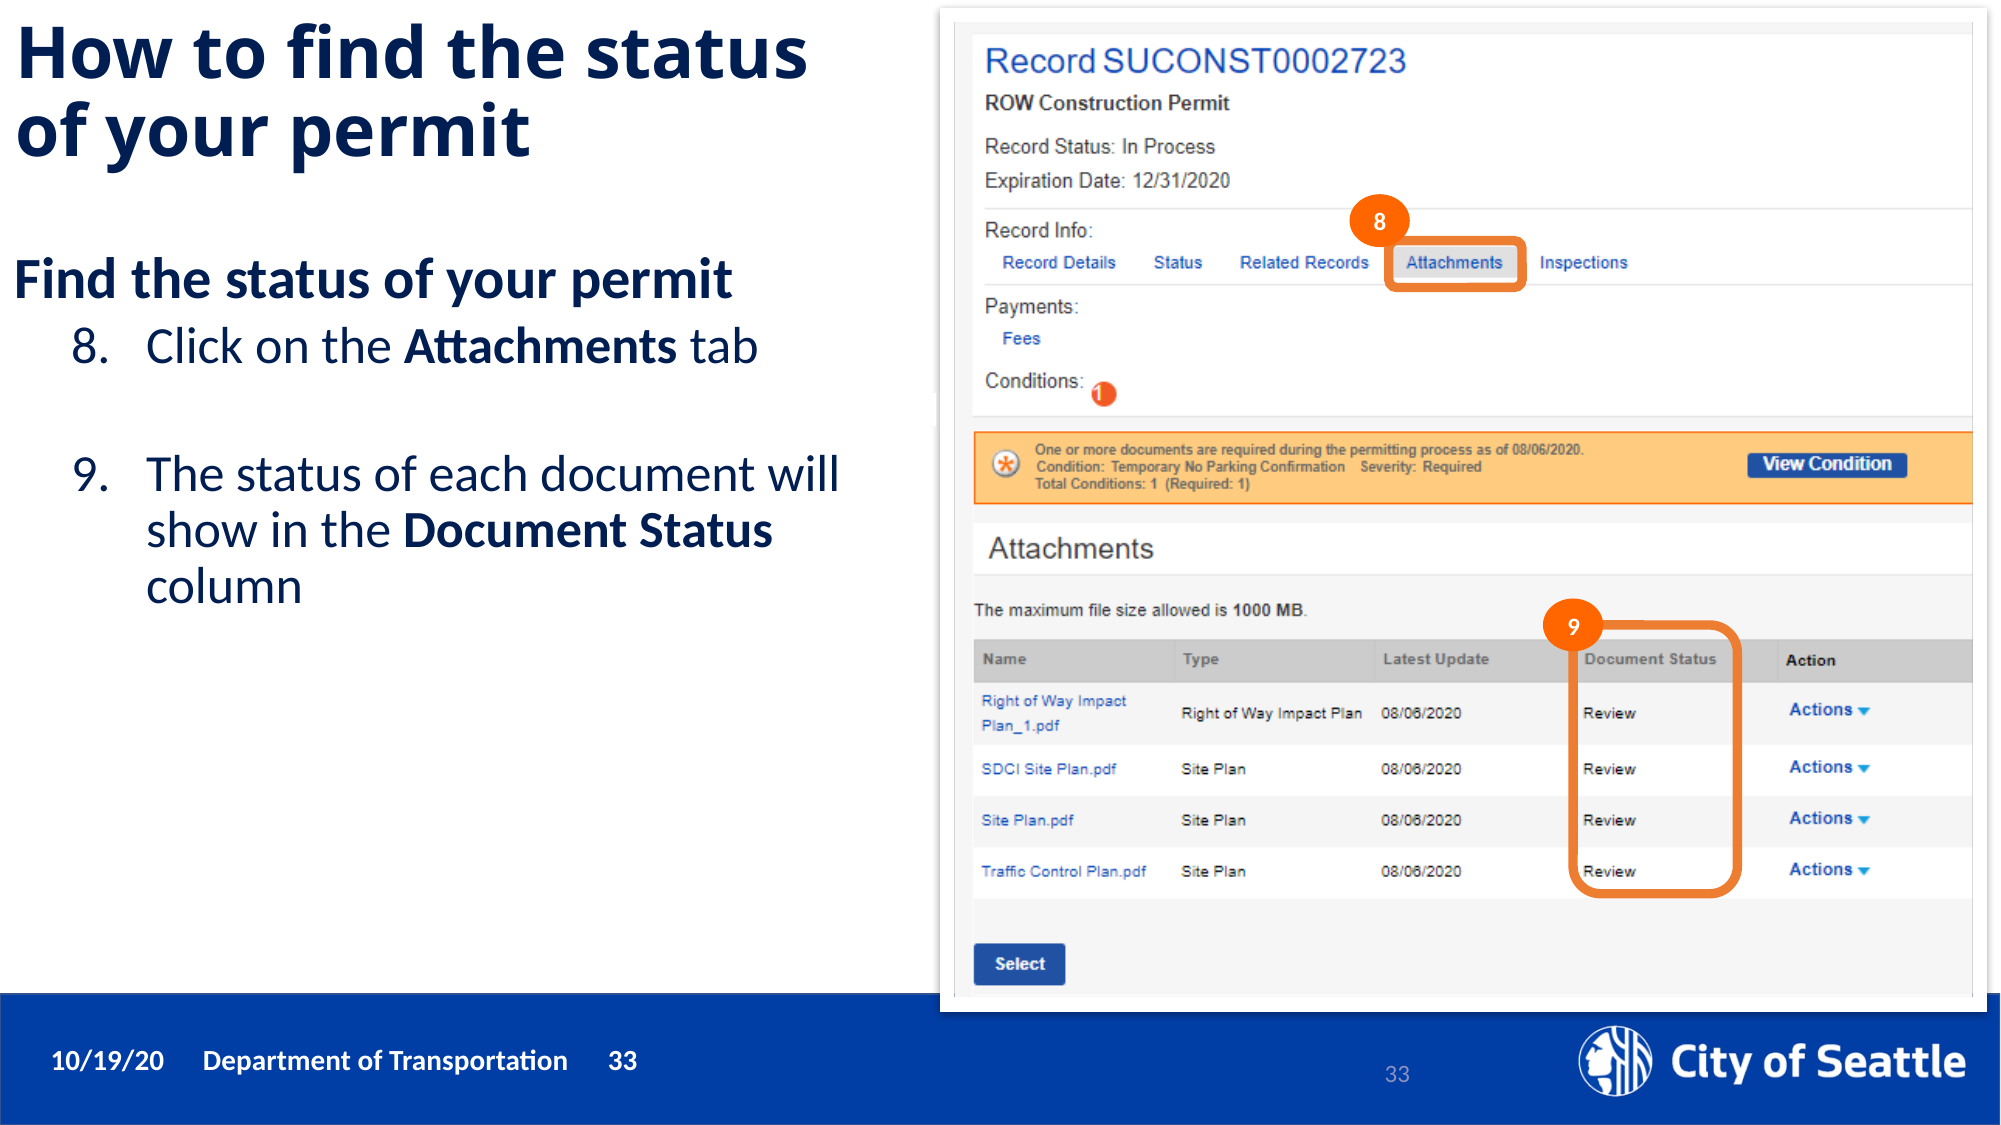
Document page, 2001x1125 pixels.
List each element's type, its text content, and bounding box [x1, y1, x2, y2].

text_box How to find the status of your permit [0, 0, 842, 204]
picture [1544, 993, 2000, 1125]
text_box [890, 22, 1973, 998]
slide_number 33 [1074, 1042, 1425, 1103]
text_box Find the status of your permit Click on the Attachments tab The status of each document will show in the Document Status column [0, 240, 890, 966]
